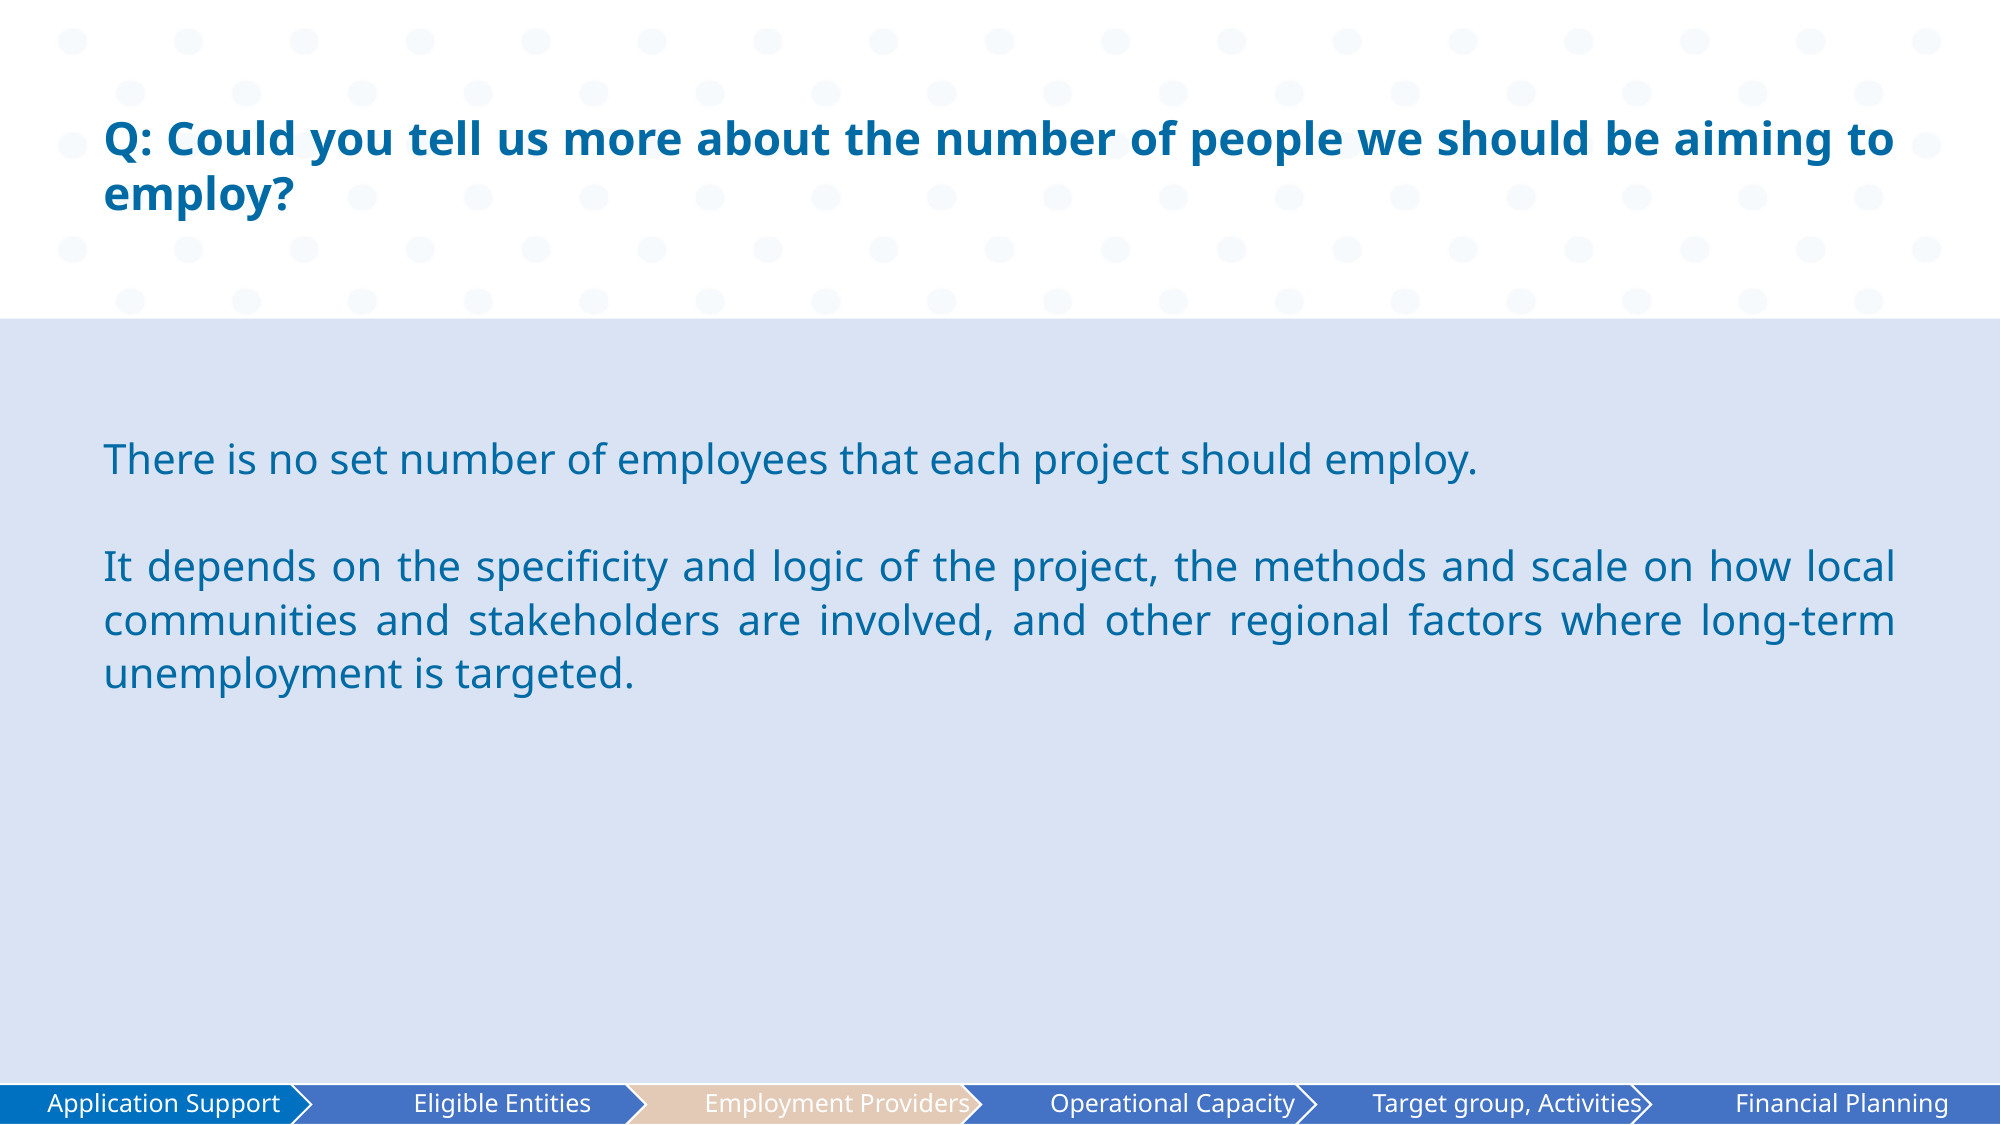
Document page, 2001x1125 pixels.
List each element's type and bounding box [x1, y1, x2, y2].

picture [0, 0, 2000, 1084]
text_box [0, 1084, 2000, 1125]
